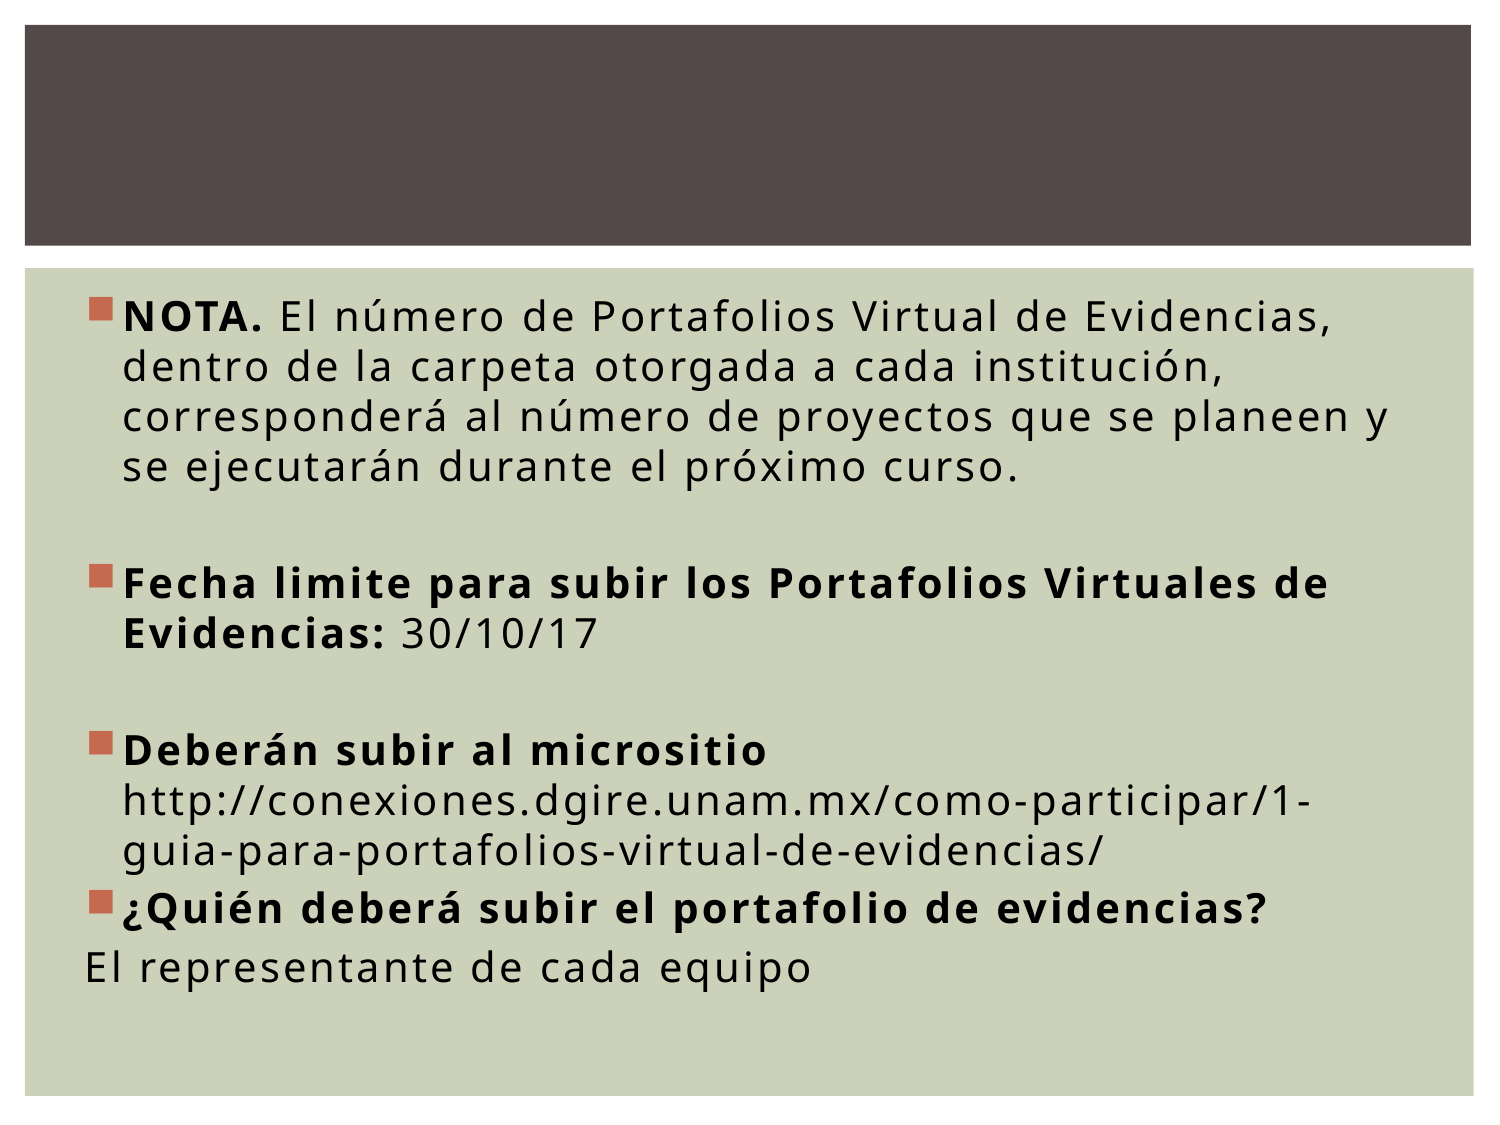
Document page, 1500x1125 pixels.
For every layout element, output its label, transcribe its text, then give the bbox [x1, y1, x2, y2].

list NOTA. El número de Portafolios Virtual de Evidencias, dentro de la carpeta otorgada a cada institución, corresponderá al número de proyectos que se planeen y se ejecutarán durante el próximo curso. Fecha limite para subir los Portafolios Virtuales de Evidencias: 30/10/17 Deberán subir al micrositio http://conexiones.dgire.unam.mx/como-participar/1-guia-para-portafolios-virtual-de-evidencias/ ¿Quién deberá subir el portafolio de evidencias? El representante de cada equipo [62, 281, 1442, 1005]
